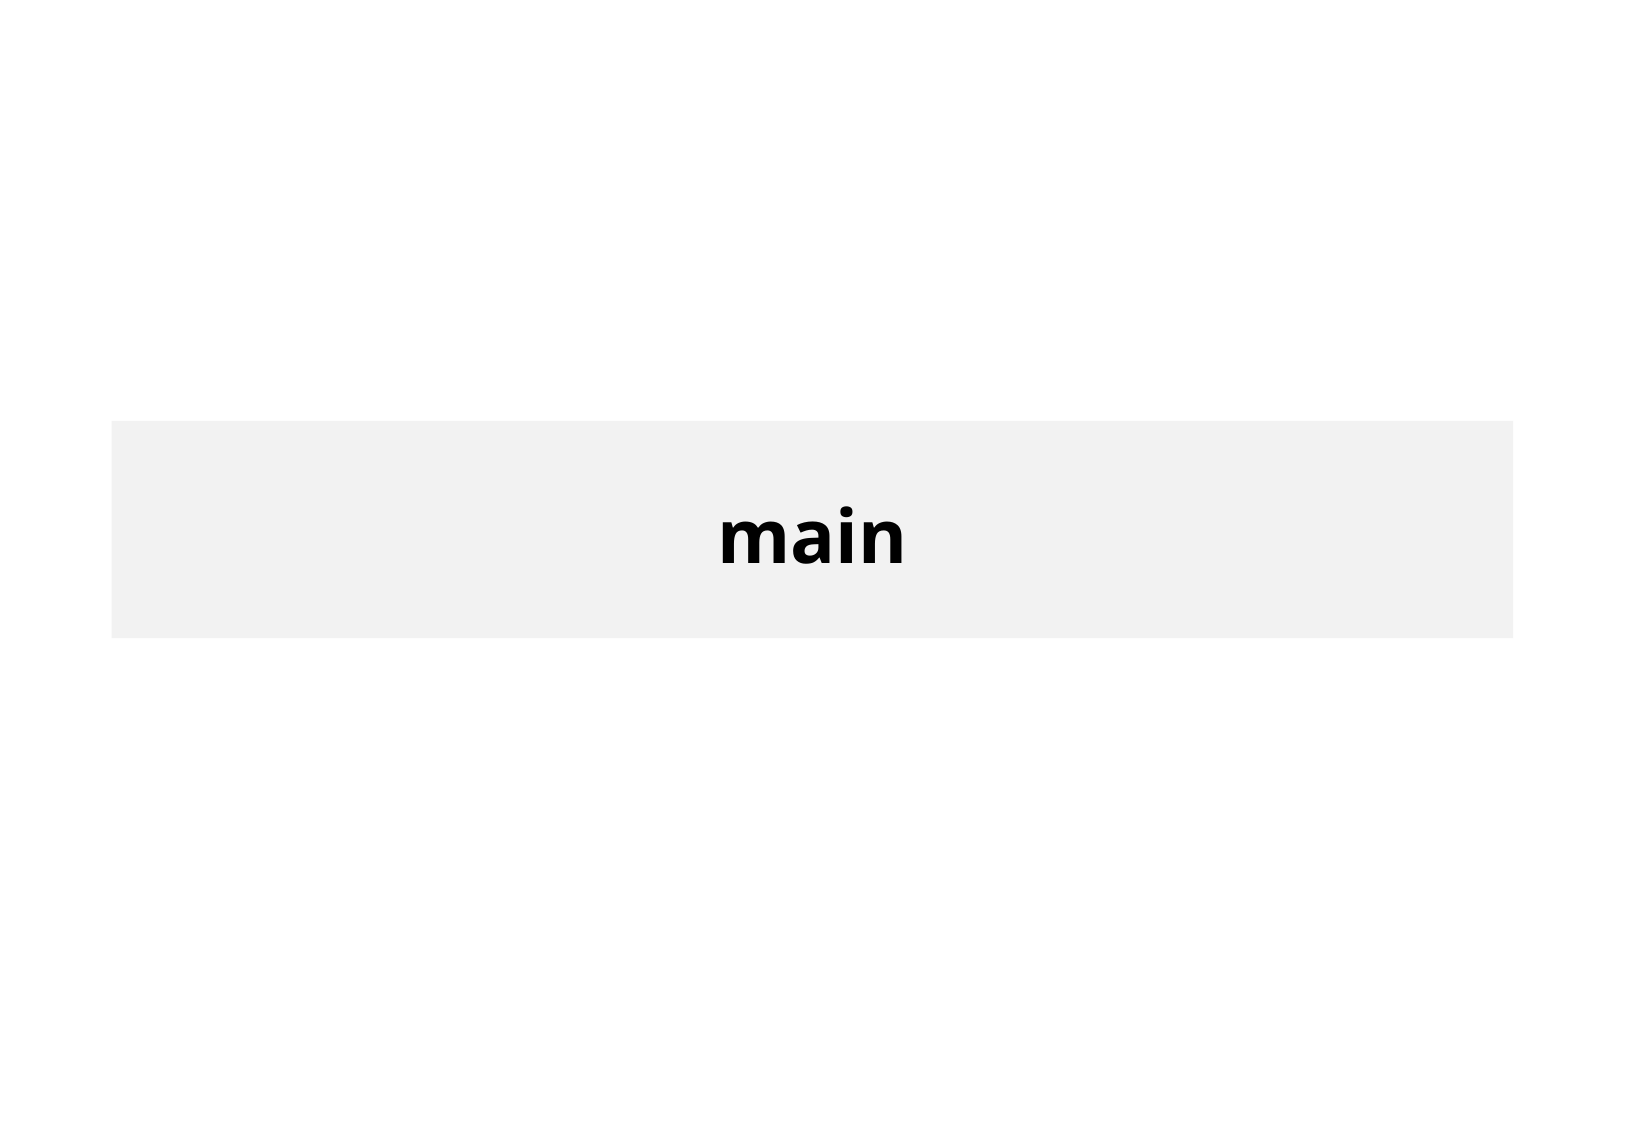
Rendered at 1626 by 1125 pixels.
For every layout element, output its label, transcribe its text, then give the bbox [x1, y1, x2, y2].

title main [111, 420, 1514, 639]
